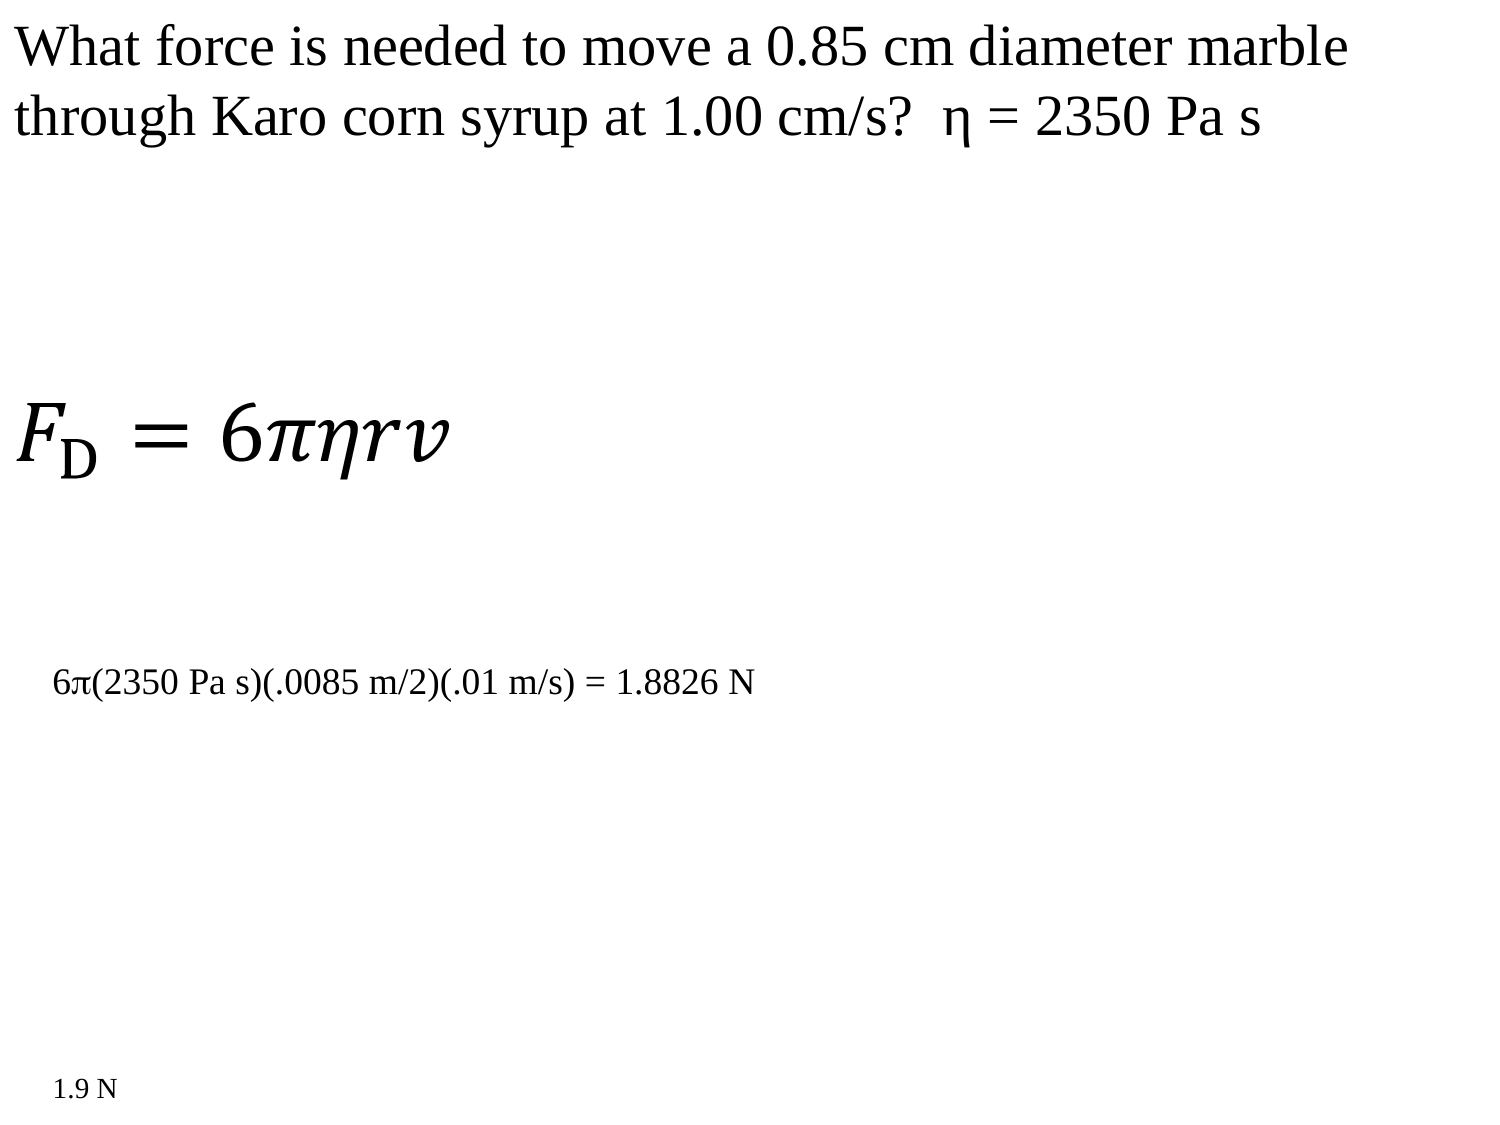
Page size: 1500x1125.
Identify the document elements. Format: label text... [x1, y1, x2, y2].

picture [0, 387, 463, 488]
text_box 1.9 N [37, 1062, 133, 1113]
text_box 6(2350 Pa s)(.0085 m/2)(.01 m/s) = 1.8826 N [37, 649, 1475, 710]
text_box What force is needed to move a 0.85 cm diameter marble through Karo corn syrup at 1.00 cm/s? η = 2350 Pa s [0, 0, 1500, 155]
